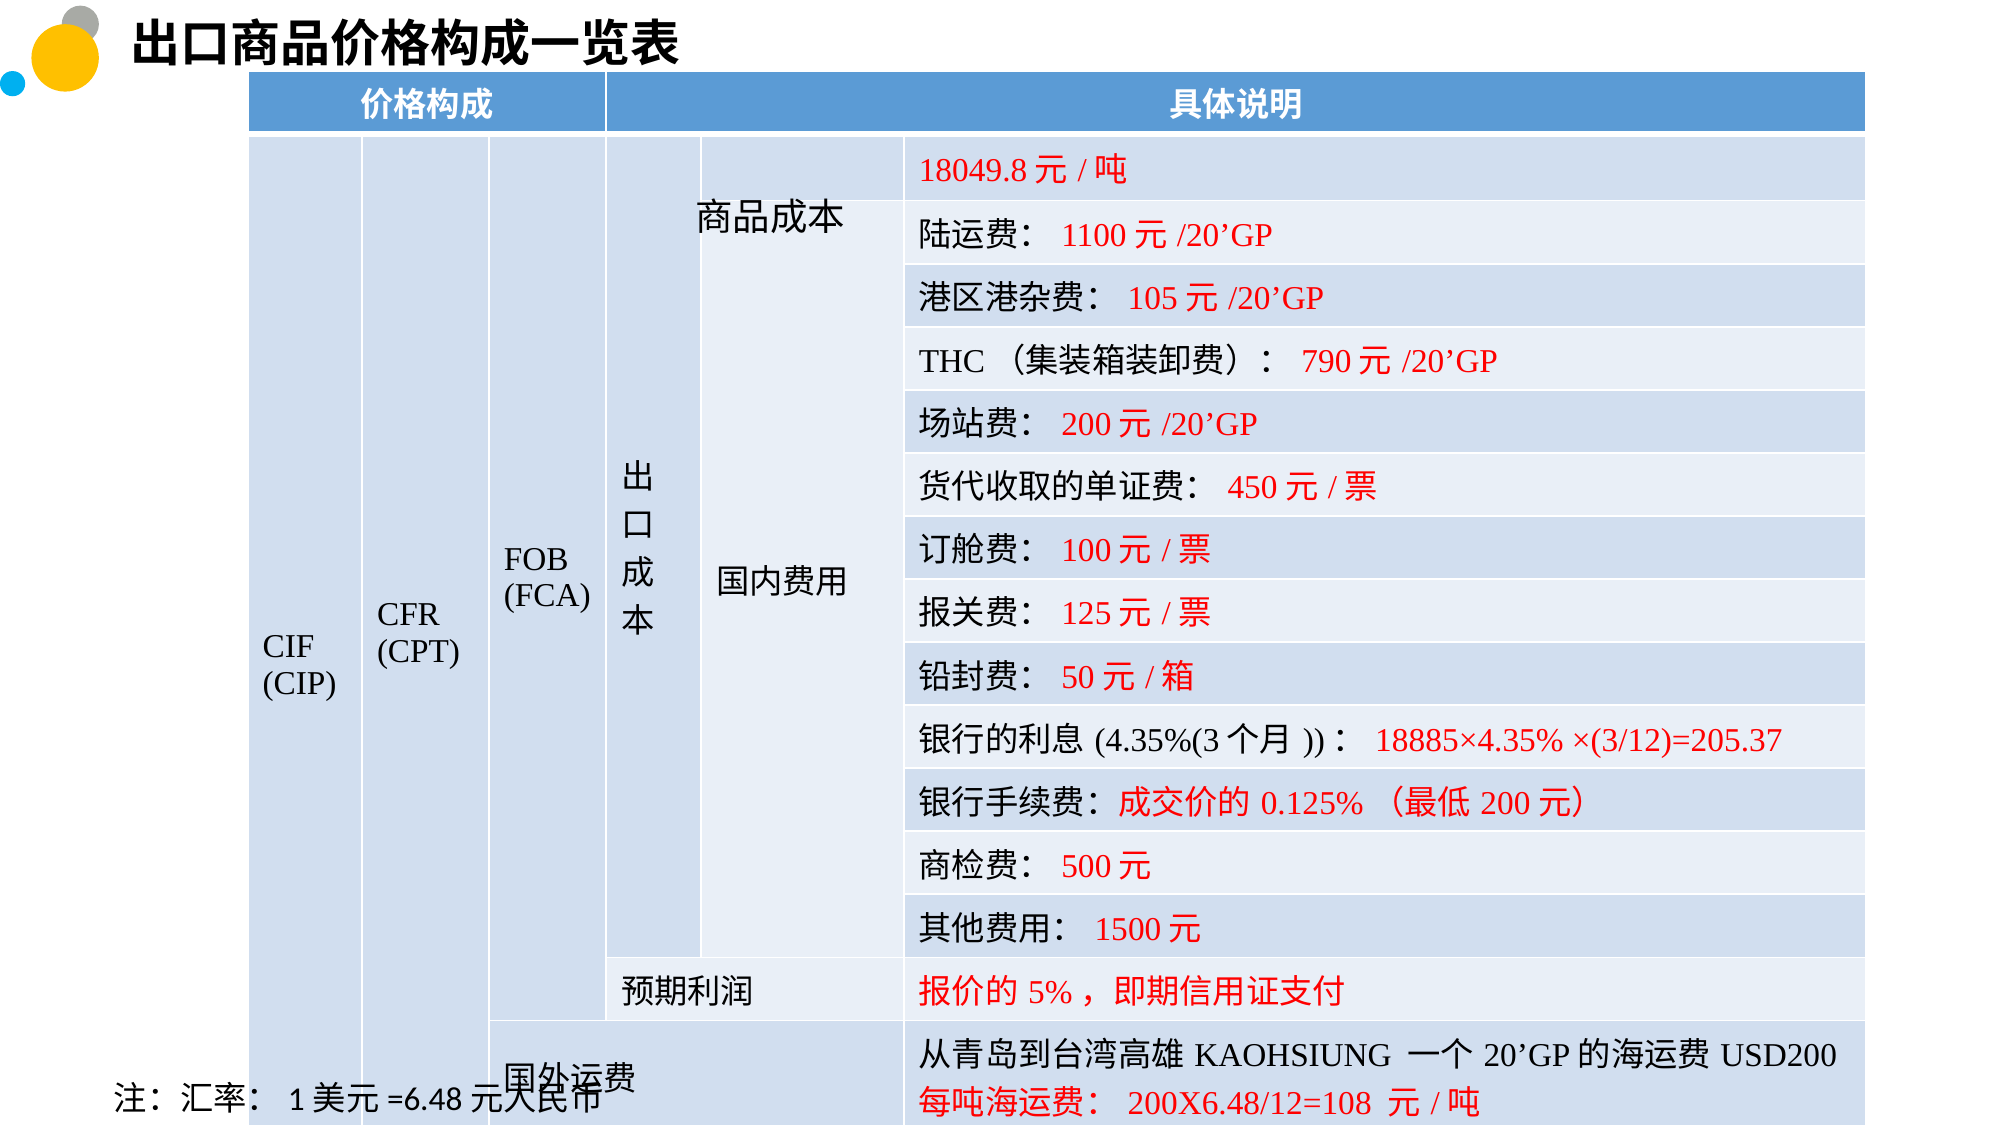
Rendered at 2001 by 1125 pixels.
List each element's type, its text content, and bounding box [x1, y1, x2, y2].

table_cell 报关费：125元/票 [905, 580, 1865, 641]
table_cell THC（集装箱装卸费）：790元/20’GP [905, 328, 1865, 389]
table_cell CFR (CPT) [363, 137, 488, 1069]
table_cell 报价的5%，即期信用证支付 [905, 958, 1865, 1020]
table_cell 出 口 成 本 [607, 137, 700, 957]
table_cell 货代收取的单证费：450元/票 [905, 454, 1865, 515]
table_cell 陆运费：1100元/20’GP [905, 201, 1865, 263]
text_box 出口商品价格构成一览表 [115, 5, 809, 85]
table_cell 从青岛到台湾高雄KAOHSIUNG 一个20’GP的海运费USD200 每吨海运费：200X6.48/12=108 元/吨 [905, 1021, 1865, 1125]
table_cell 其他费用：1500元 [905, 895, 1865, 957]
table_header 具体说明 [607, 72, 1865, 131]
table_cell CIF (CIP) [249, 137, 361, 1069]
table_cell 预期利润 [607, 958, 903, 1020]
table_cell 商检费：500元 [905, 832, 1865, 893]
table_cell 港区港杂费：105元/20’GP [905, 265, 1865, 326]
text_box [0, 5, 99, 97]
table_cell FOB (FCA) [490, 137, 605, 1020]
text_box 商品成本 [680, 185, 886, 245]
table_cell 订舱费：100元/票 [905, 517, 1865, 578]
table_cell 场站费：200元/20’GP [905, 391, 1865, 452]
table_cell 18049.8元/吨 [905, 137, 1865, 200]
table_cell 银行的利息(4.35%(3个月))：18885×4.35% ×(3/12)=205.37 [905, 706, 1865, 767]
table_header 价格构成 [249, 72, 605, 131]
text_box 注：汇率：1美元=6.48元人民币 [98, 1069, 997, 1125]
table_cell 铅封费：50元/箱 [905, 643, 1865, 704]
table_cell 银行手续费：成交价的0.125%（最低200元） [905, 769, 1865, 830]
table_cell 国外运费 [490, 1021, 903, 1069]
table_cell [702, 137, 903, 200]
table_cell 国内费用 [702, 201, 903, 957]
